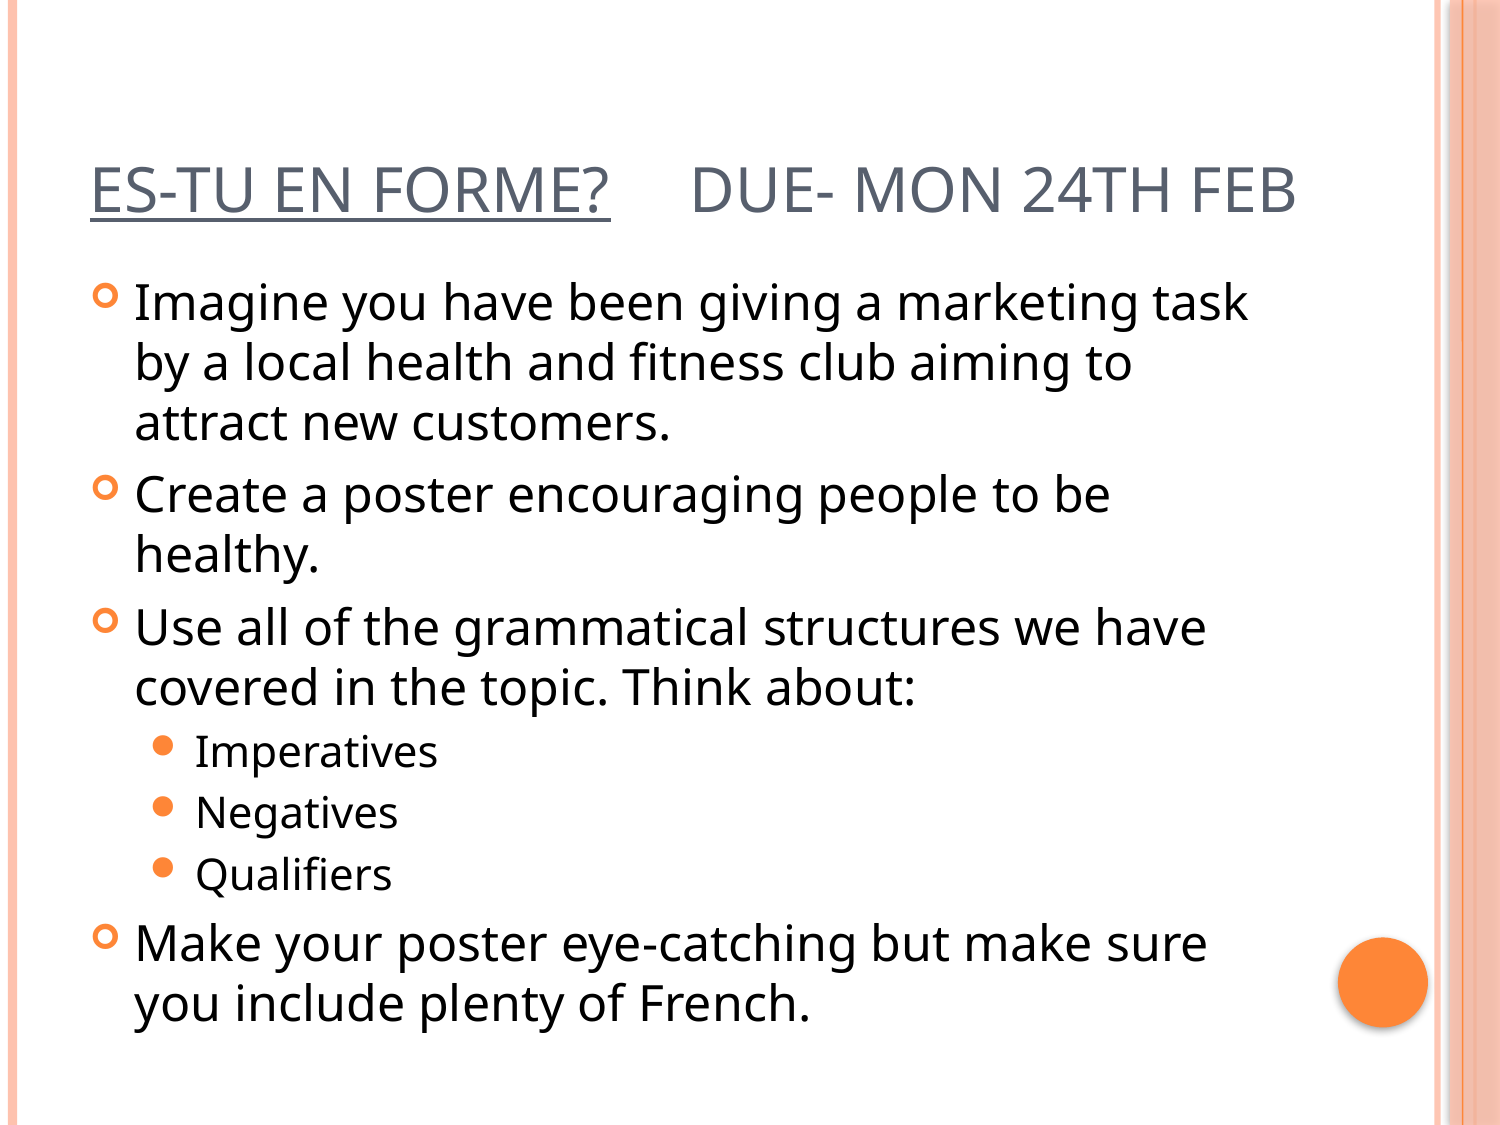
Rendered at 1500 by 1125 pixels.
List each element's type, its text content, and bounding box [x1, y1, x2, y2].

title Es-tu en forme? Due- Mon 24th Feb [75, 45, 1376, 233]
list Imagine you have been giving a marketing task by a local health and fitness club aiming to attract new customers. Create a poster encouraging people to be healthy. Use all of the grammatical structures we have covered in the topic. Think about: Imperatives Negatives Qualifiers Make your poster eye-catching but make sure you include plenty of French. [75, 262, 1300, 1062]
